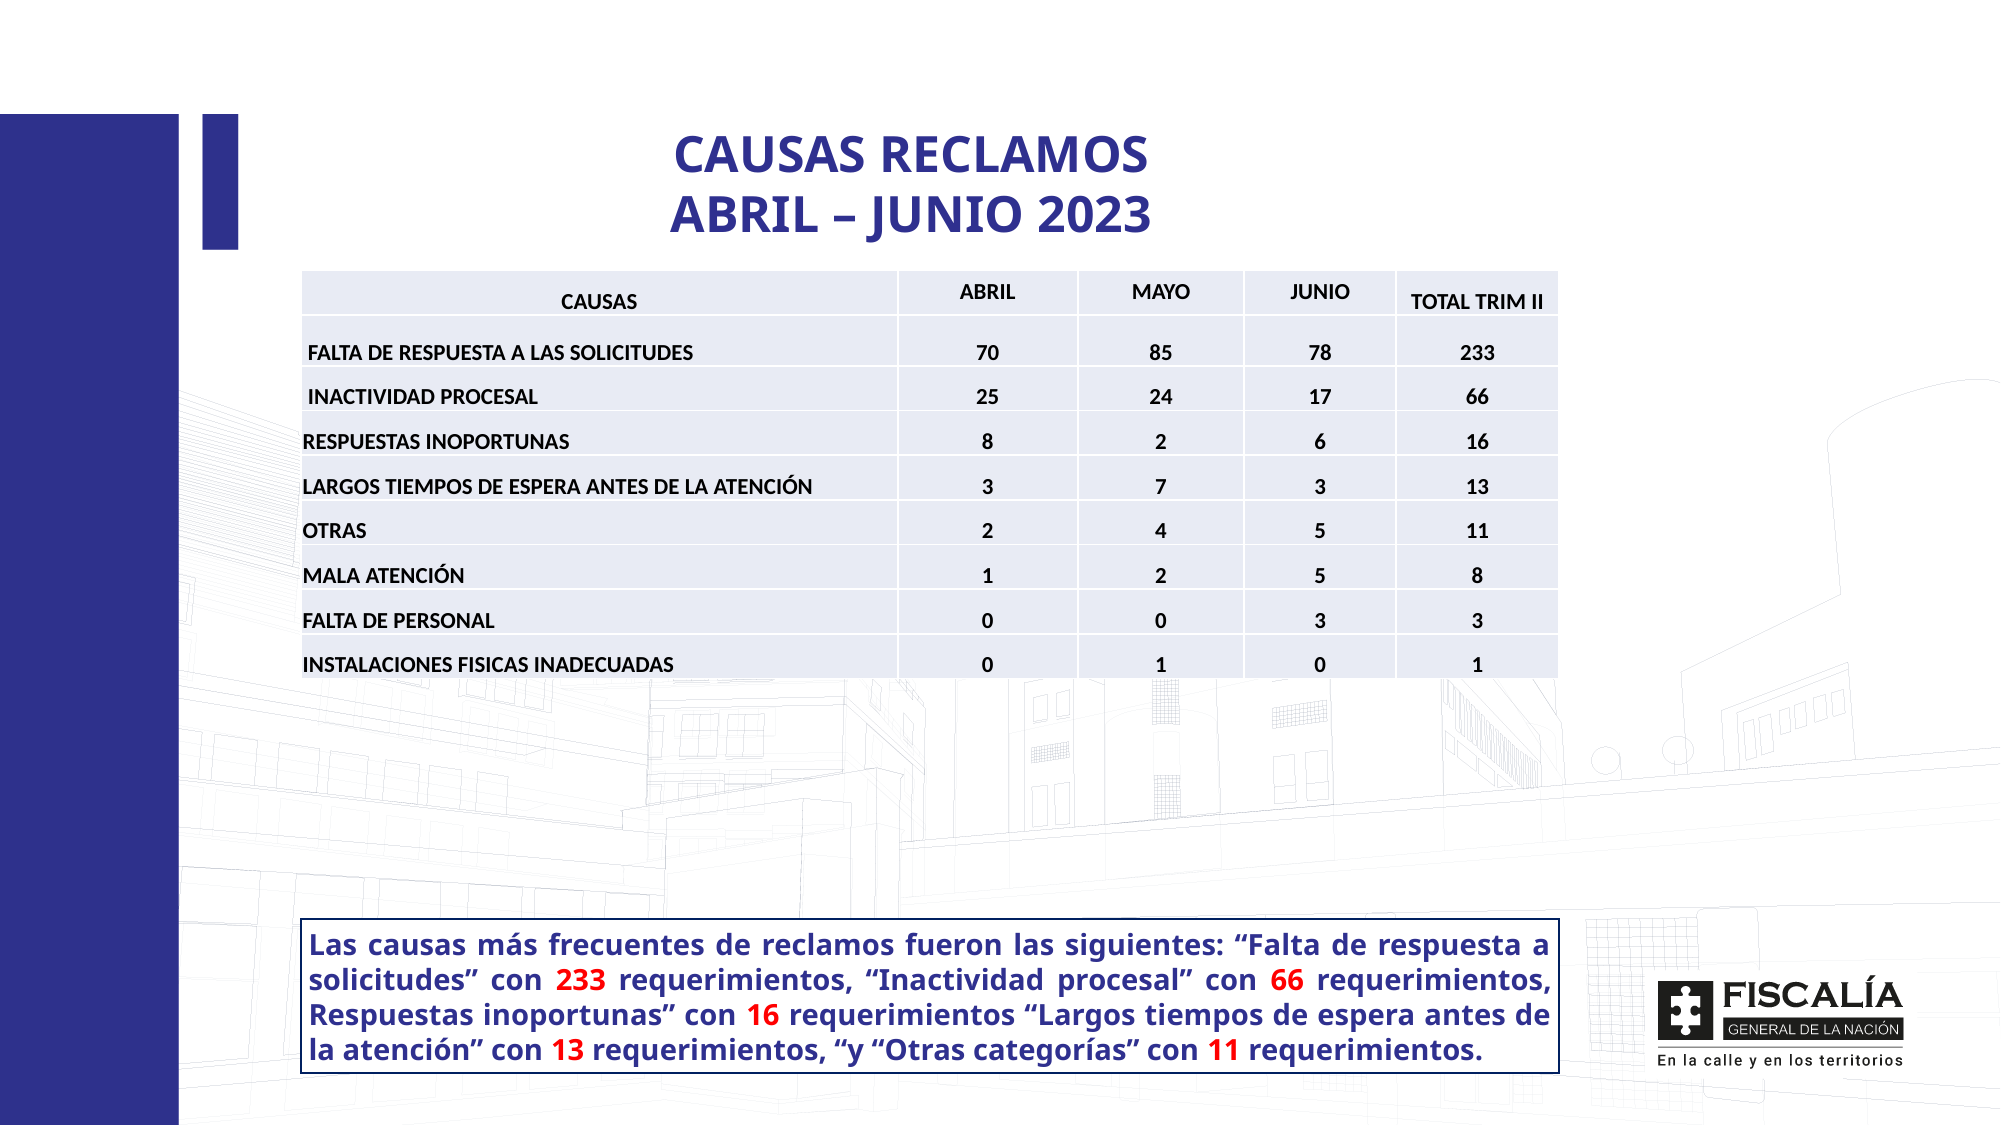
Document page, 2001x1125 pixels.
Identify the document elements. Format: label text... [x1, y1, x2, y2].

table_cell 0 [899, 635, 1077, 678]
table_cell INSTALACIONES FISICAS INADECUADAS [302, 635, 897, 678]
table_header CAUSAS [302, 271, 897, 314]
table_cell MALA ATENCIÓN [302, 545, 897, 588]
table_header TOTAL TRIM II [1397, 271, 1558, 314]
table_cell 6 [1245, 411, 1395, 454]
table_cell 3 [899, 456, 1077, 499]
table_cell 0 [899, 590, 1077, 633]
table_cell 0 [1245, 635, 1395, 678]
table_cell FALTA DE PERSONAL [302, 590, 897, 633]
table_cell 66 [1397, 367, 1558, 410]
table_cell 2 [1079, 411, 1243, 454]
text_box Las causas más frecuentes de reclamos fueron las siguientes: “Falta de respuesta a solicitudes” con 233 requerimientos, “Inactividad procesal” con 66 requerimientos, Respuestas inoportunas” con 16 requerimientos “Largos tiempos de espera antes de la atención” con 13 requerimientos, “y “Otras categorías” con 11 requerimientos. [300, 918, 1560, 1074]
table_cell 3 [1245, 590, 1395, 633]
table_cell 70 [899, 316, 1077, 365]
table_cell 85 [1079, 316, 1243, 365]
table_cell OTRAS [302, 501, 897, 544]
table_cell 1 [1079, 635, 1243, 678]
table_header JUNIO [1245, 271, 1395, 314]
table_cell 13 [1397, 456, 1558, 499]
table_cell 4 [1079, 501, 1243, 544]
table_header ABRIL [899, 271, 1077, 314]
table_cell 0 [1079, 590, 1243, 633]
table_cell 78 [1245, 316, 1395, 365]
table_cell 25 [899, 367, 1077, 410]
table_cell 2 [899, 501, 1077, 544]
picture [0, 0, 2001, 1125]
table_cell 3 [1245, 456, 1395, 499]
table_cell FALTA DE RESPUESTA A LAS SOLICITUDES [302, 316, 897, 365]
table_cell INACTIVIDAD PROCESAL [302, 367, 897, 410]
table_cell 17 [1245, 367, 1395, 410]
table_cell 8 [1397, 545, 1558, 588]
table_cell 24 [1079, 367, 1243, 410]
table_cell 233 [1397, 316, 1558, 365]
table_cell 3 [1397, 590, 1558, 633]
table_cell 1 [1397, 635, 1558, 678]
table_cell 8 [899, 411, 1077, 454]
text_box CAUSAS RECLAMOS ABRIL – JUNIO 2023 [263, 115, 1559, 251]
table_cell 5 [1245, 545, 1395, 588]
table_cell 7 [1079, 456, 1243, 499]
table_cell 5 [1245, 501, 1395, 544]
table_cell 1 [899, 545, 1077, 588]
table_cell RESPUESTAS INOPORTUNAS [302, 411, 897, 454]
table_cell 16 [1397, 411, 1558, 454]
table_header MAYO [1079, 271, 1243, 314]
table_cell 2 [1079, 545, 1243, 588]
table_cell LARGOS TIEMPOS DE ESPERA ANTES DE LA ATENCIÓN [302, 456, 897, 499]
table_cell 11 [1397, 501, 1558, 544]
